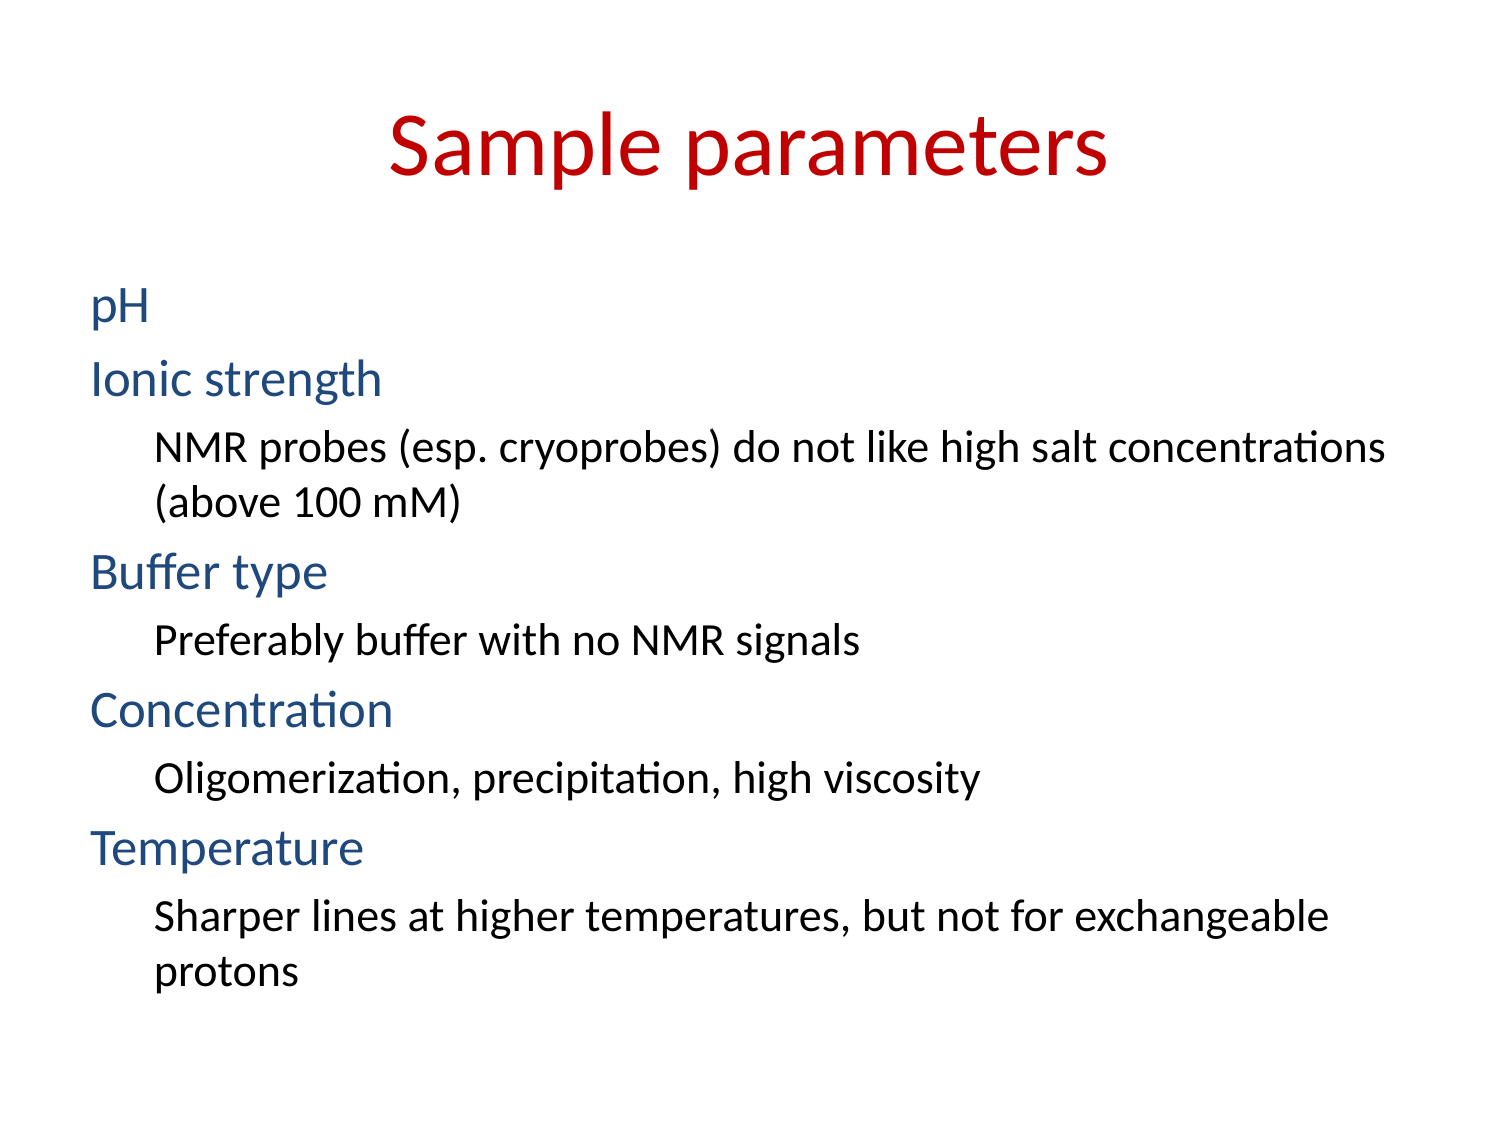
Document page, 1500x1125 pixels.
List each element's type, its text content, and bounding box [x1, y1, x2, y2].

title Sample parameters [75, 45, 1425, 233]
list pH Ionic strength NMR probes (esp. cryoprobes) do not like high salt concentrations (above 100 mM) Buffer type Preferably buffer with no NMR signals Concentration Oligomerization, precipitation, high viscosity Temperature Sharper lines at higher temperatures, but not for exchangeable protons [75, 262, 1425, 1005]
